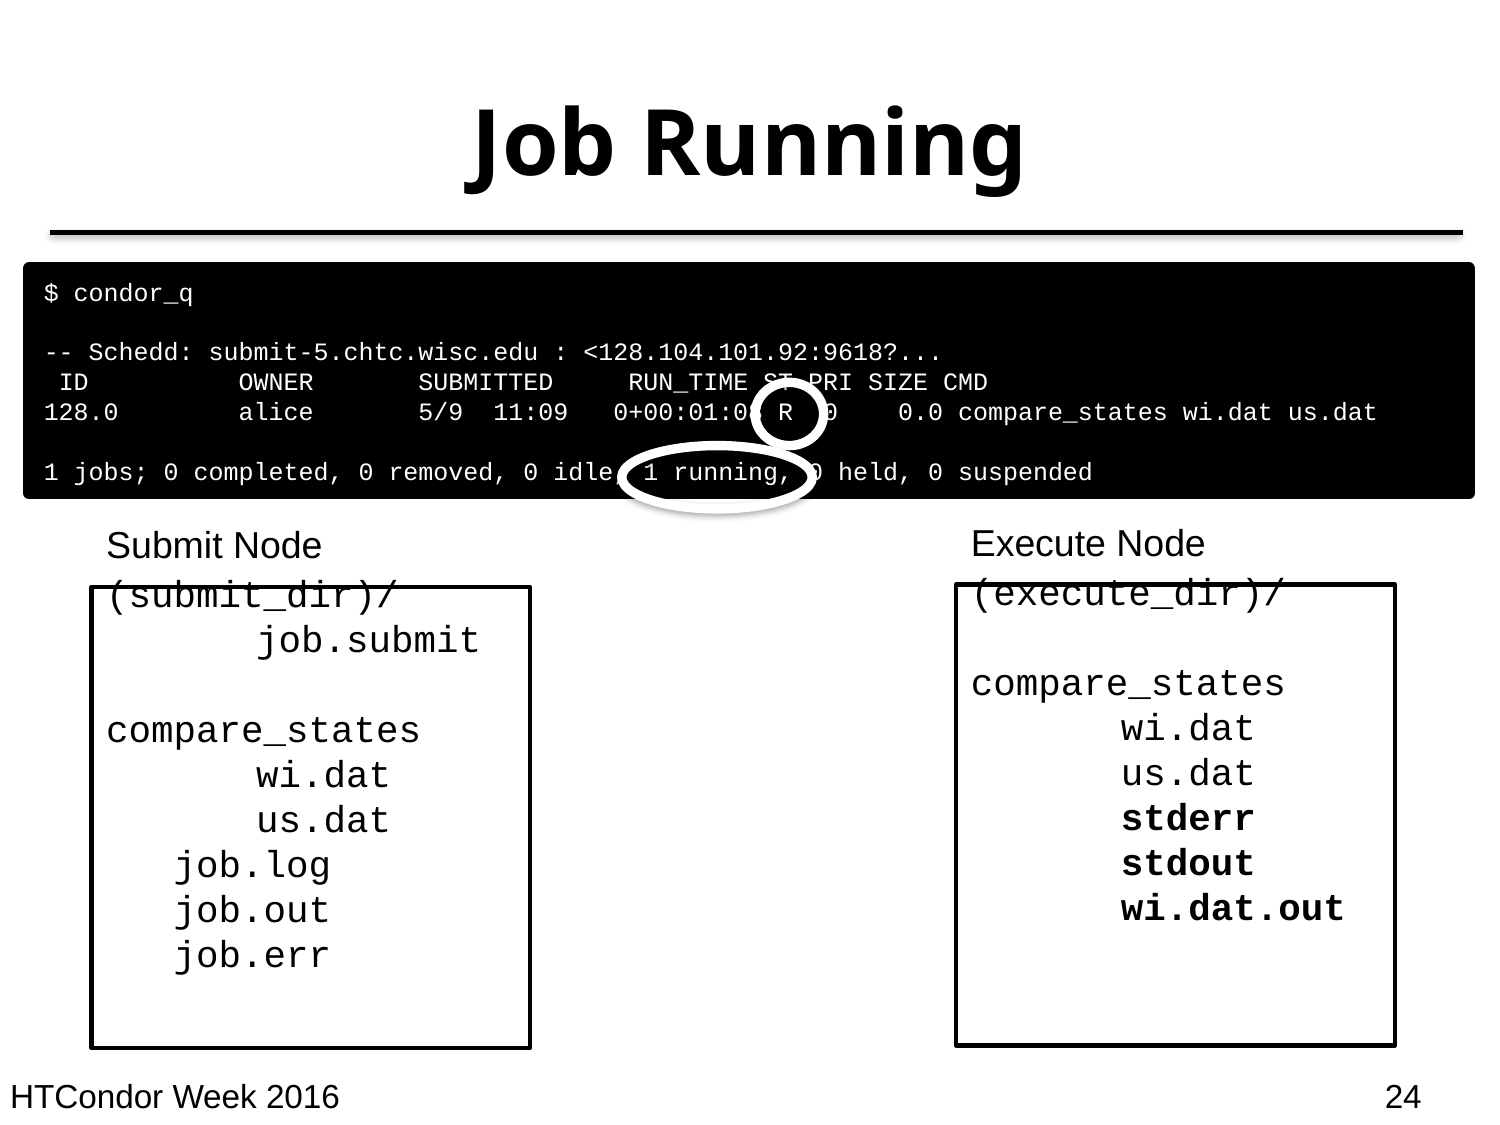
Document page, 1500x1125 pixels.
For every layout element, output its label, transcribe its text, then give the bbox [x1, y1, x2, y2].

text_box Submit Node [89, 498, 429, 589]
text_box Execute Node [954, 495, 1294, 587]
text_box [620, 444, 814, 510]
text_box (submit_dir)/ job.submit compare_states wi.dat us.dat job.log job.out job.err [89, 585, 532, 1050]
text_box (execute_dir)/ compare_states wi.dat us.dat stderr stdout wi.dat.out [954, 582, 1397, 1048]
text_box [754, 381, 825, 447]
text_box $ condor_q -- Schedd: submit-5.chtc.wisc.edu : <128.104.101.92:9618?... ID OWNER SUBMITTED RUN_TIME ST PRI SIZE CMD 128.0 alice 5/9 11:09 0+00:01:08 R 0 0.0 compare_states wi.dat us.dat 1 jobs; 0 completed, 0 removed, 0 idle, 1 running, 0 held, 0 suspended [28, 268, 1469, 493]
title Job Running [75, 45, 1425, 233]
